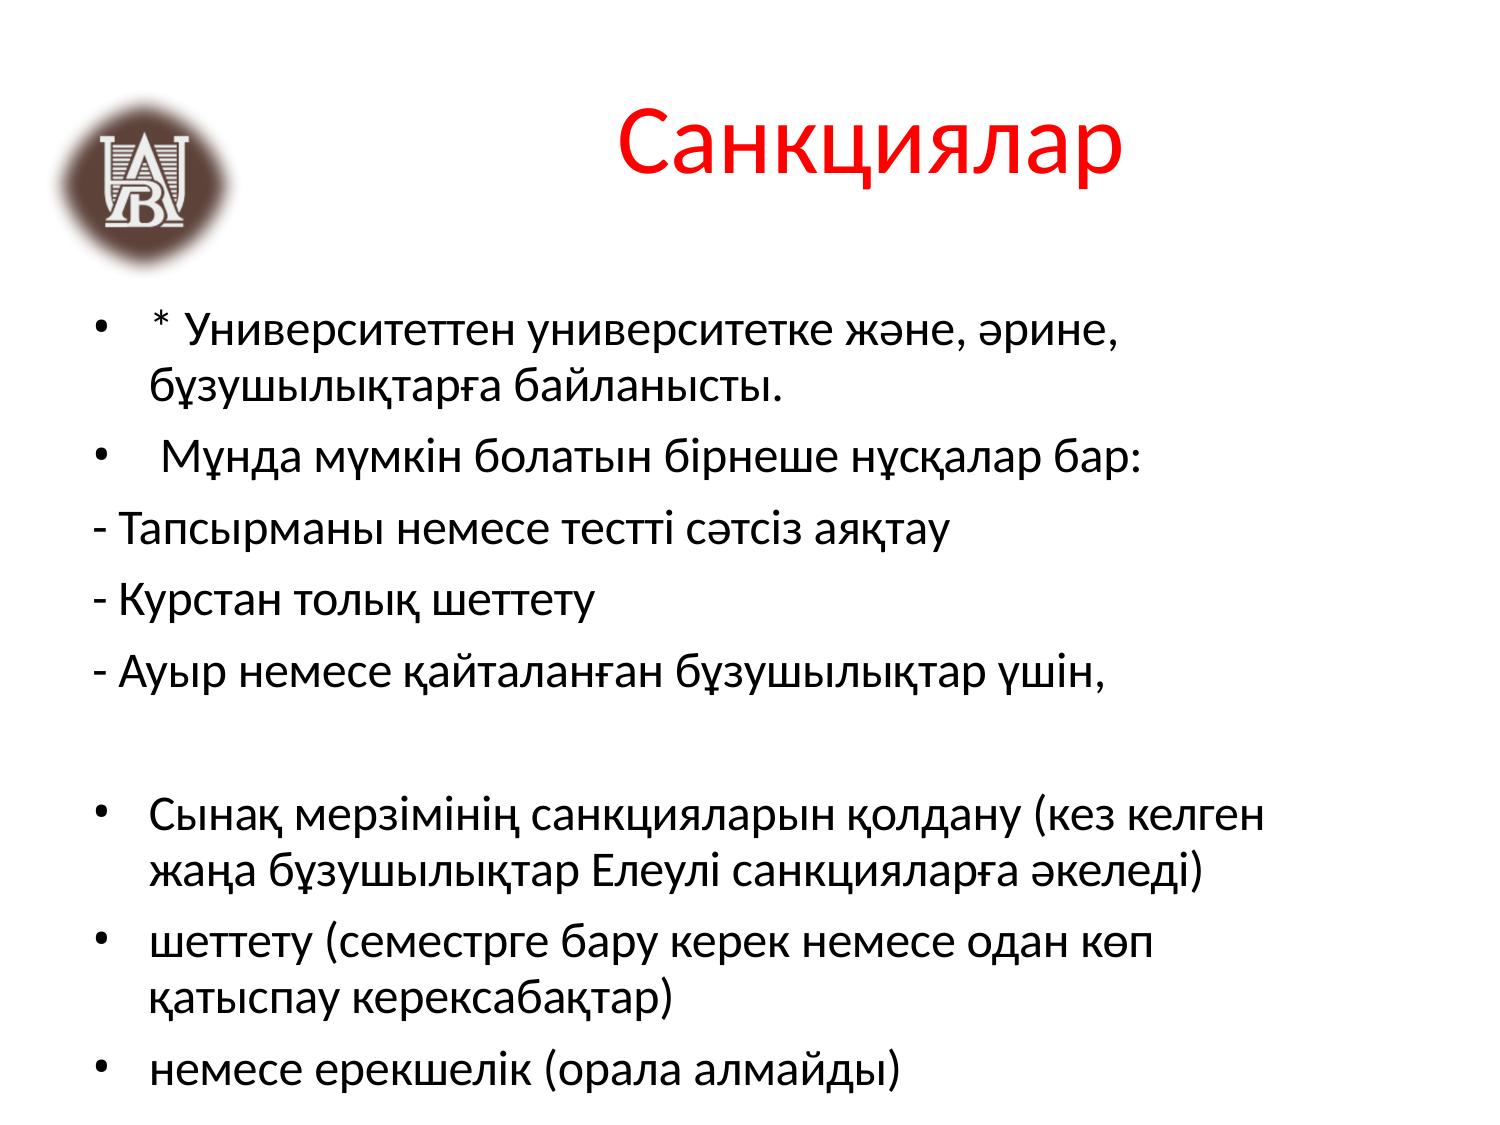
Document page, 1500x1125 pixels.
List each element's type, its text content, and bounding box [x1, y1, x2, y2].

text_box * Университеттен университетке және, әрине, бұзушылықтарға байланысты. Мұнда мүмкін болатын бірнеше нұсқалар бар: - Тапсырманы немесе тестті сәтсіз аяқтау - Курстан толық шеттету - Ауыр немесе қайталанған бұзушылықтар үшін, Сынақ мерзімінің санкцияларын қолдану (кез келген жаңа бұзушылықтар Елеулі санкцияларға әкеледі) шеттету (семестрге бару керек немесе одан көп қатыспау керексабақтар) немесе ерекшелік (орала алмайды) [90, 283, 1388, 1095]
title Санкциялар [566, 37, 1175, 228]
picture [42, 86, 247, 284]
